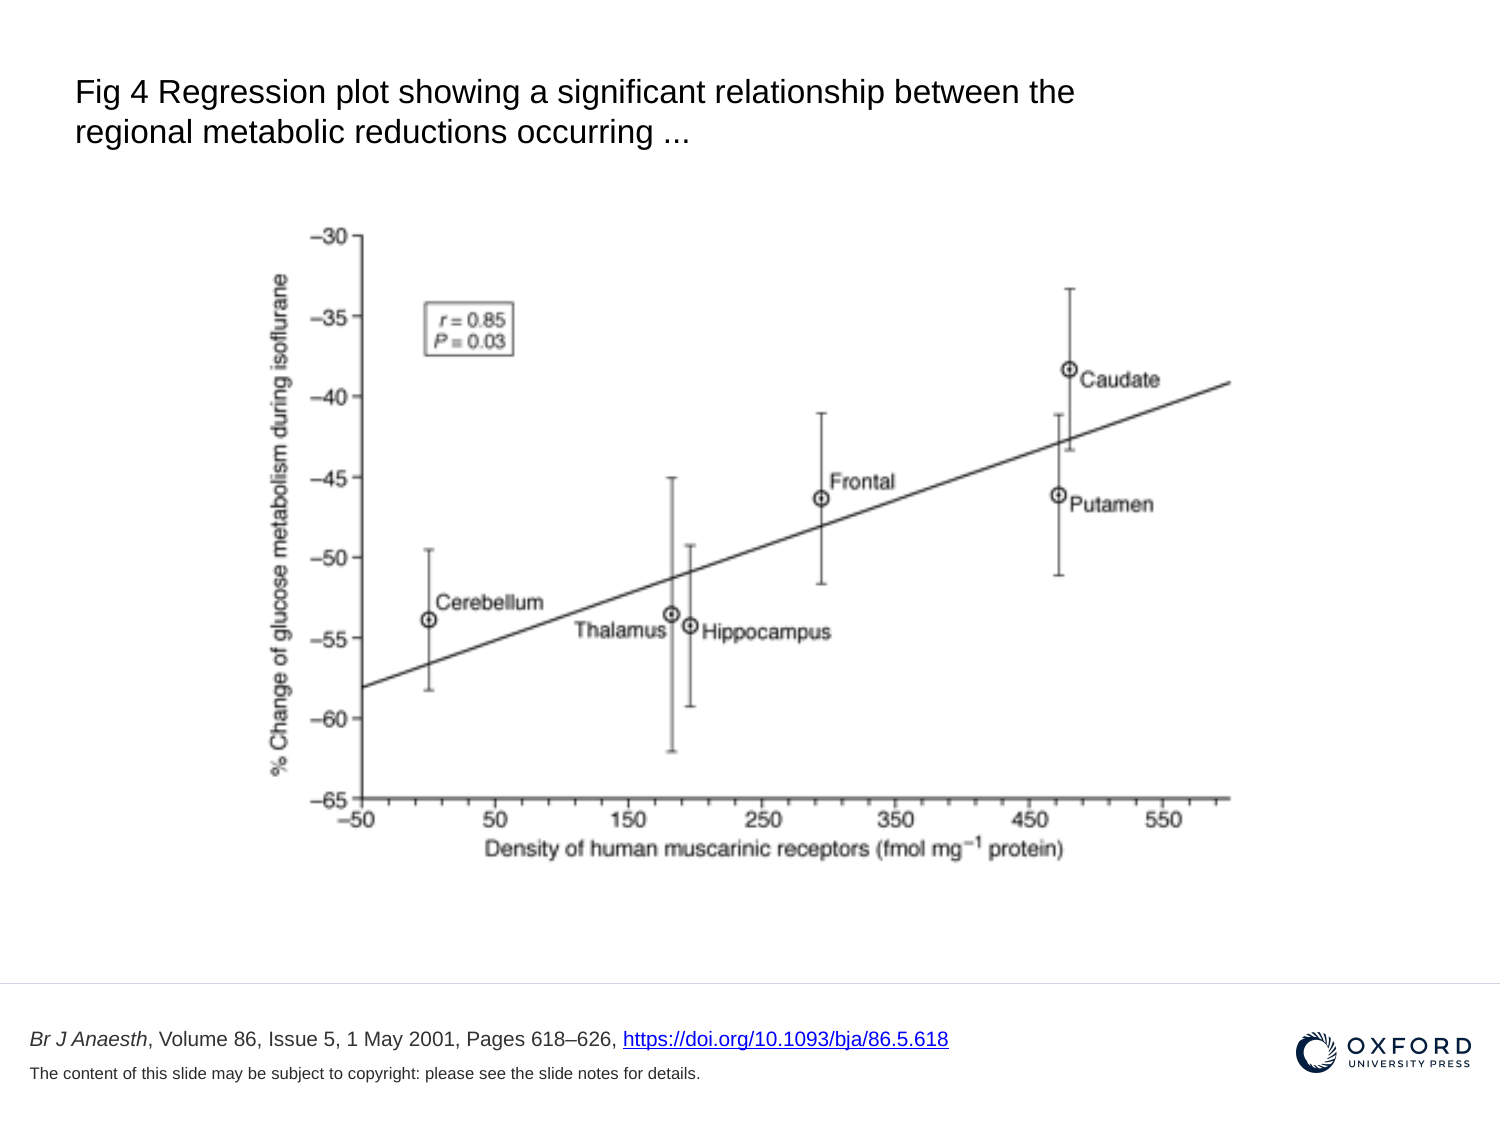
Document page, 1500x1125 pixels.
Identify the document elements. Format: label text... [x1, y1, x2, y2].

footer Br J Anaesth, Volume 86, Issue 5, 1 May 2001, Pages 618–626, https://doi.org/10.1093/bja/86.5.618 The content of this slide may be subject to copyright: please see the slide notes for details. [0, 983, 1260, 1125]
picture [1296, 1032, 1471, 1073]
picture [262, 224, 1238, 868]
title Fig 4 Regression plot showing a significant relationship between the regional metabolic reductions occurring ... [75, 69, 1078, 171]
